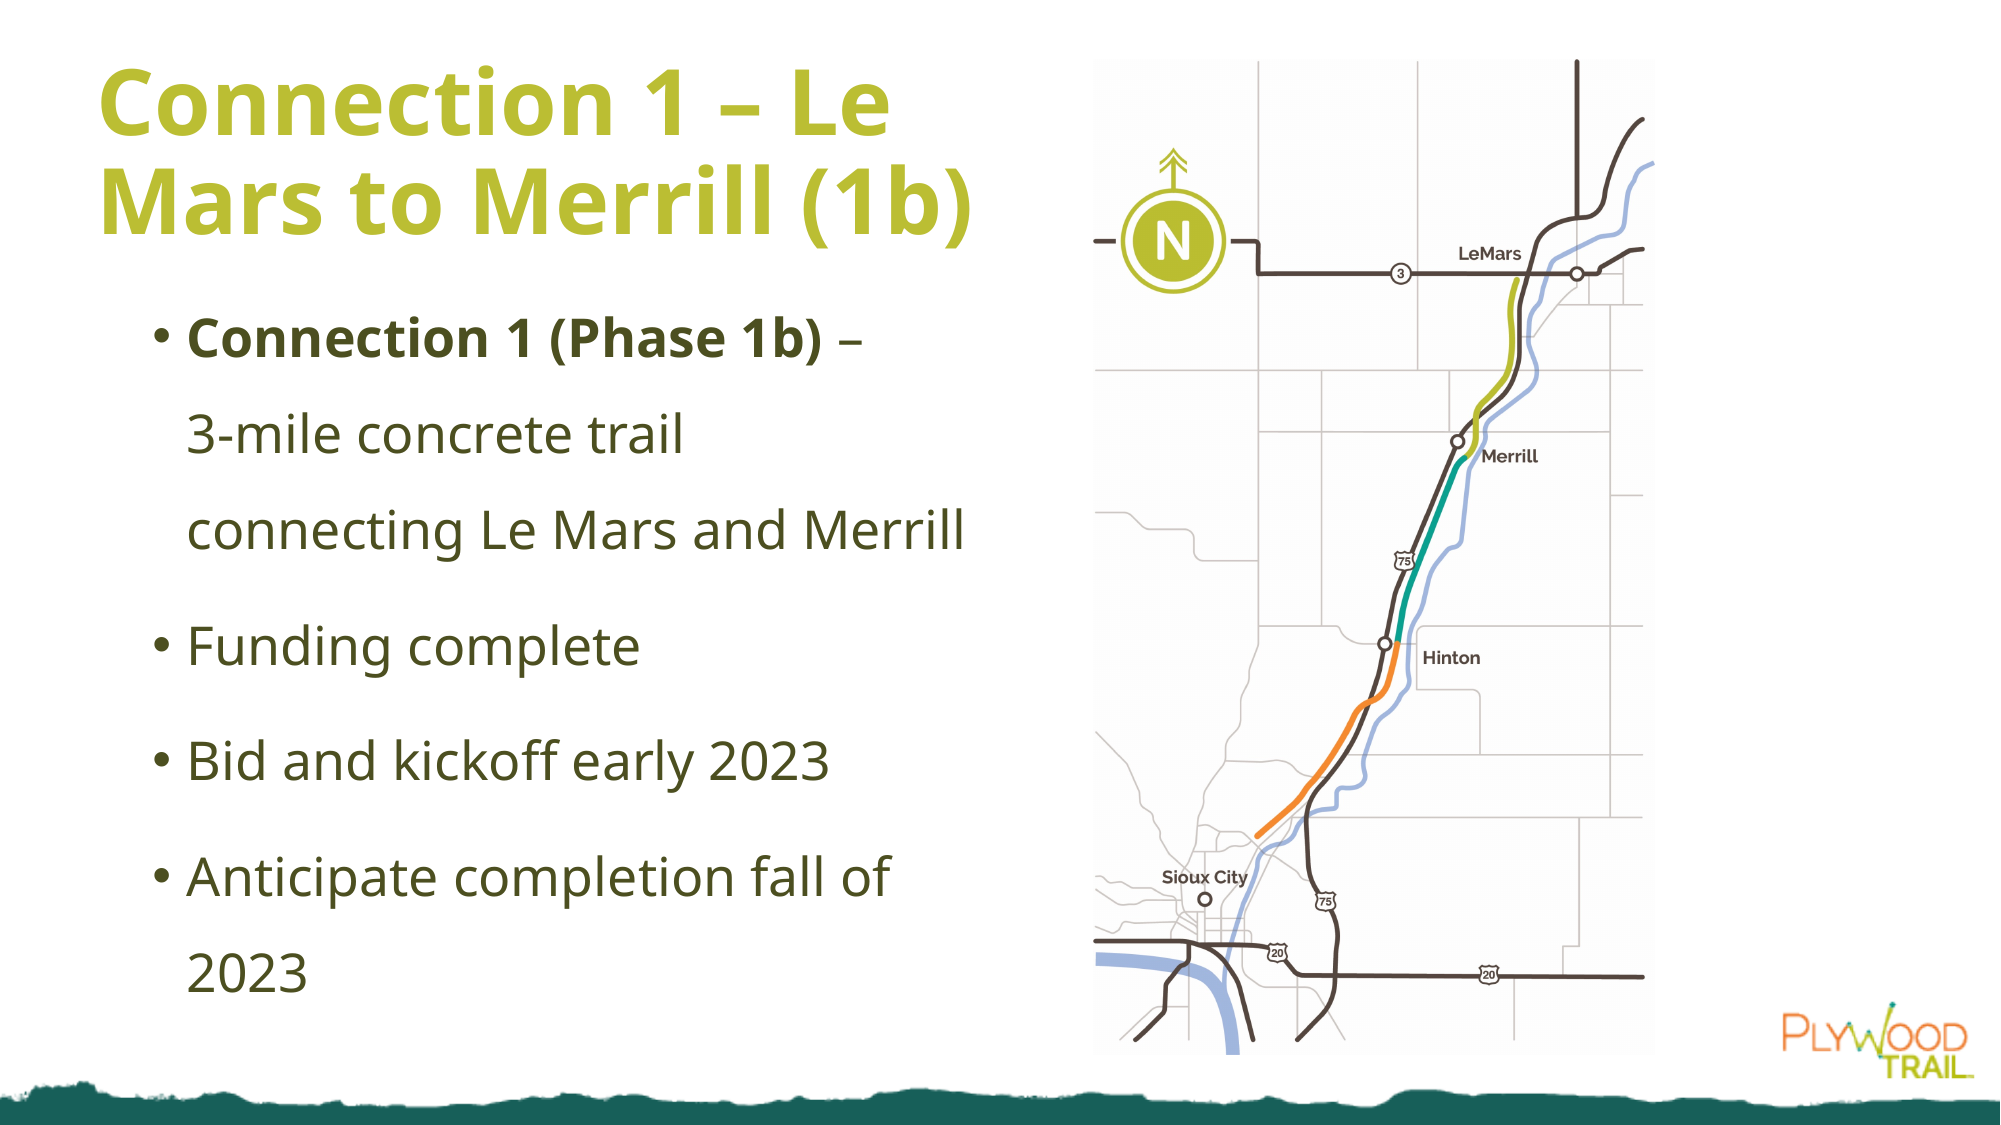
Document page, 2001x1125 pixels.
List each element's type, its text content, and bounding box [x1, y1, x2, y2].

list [1093, 59, 1655, 1055]
picture [0, 979, 2000, 1125]
list Connection 1 (Phase 1b) – 3-mile concrete trail connecting Le Mars and Merrill Funding complete Bid and kickoff early 2023 Anticipate completion fall of 2023 [137, 263, 988, 1049]
title Connection 1 – Le Mars to Merrill (1b) [80, 46, 1037, 264]
